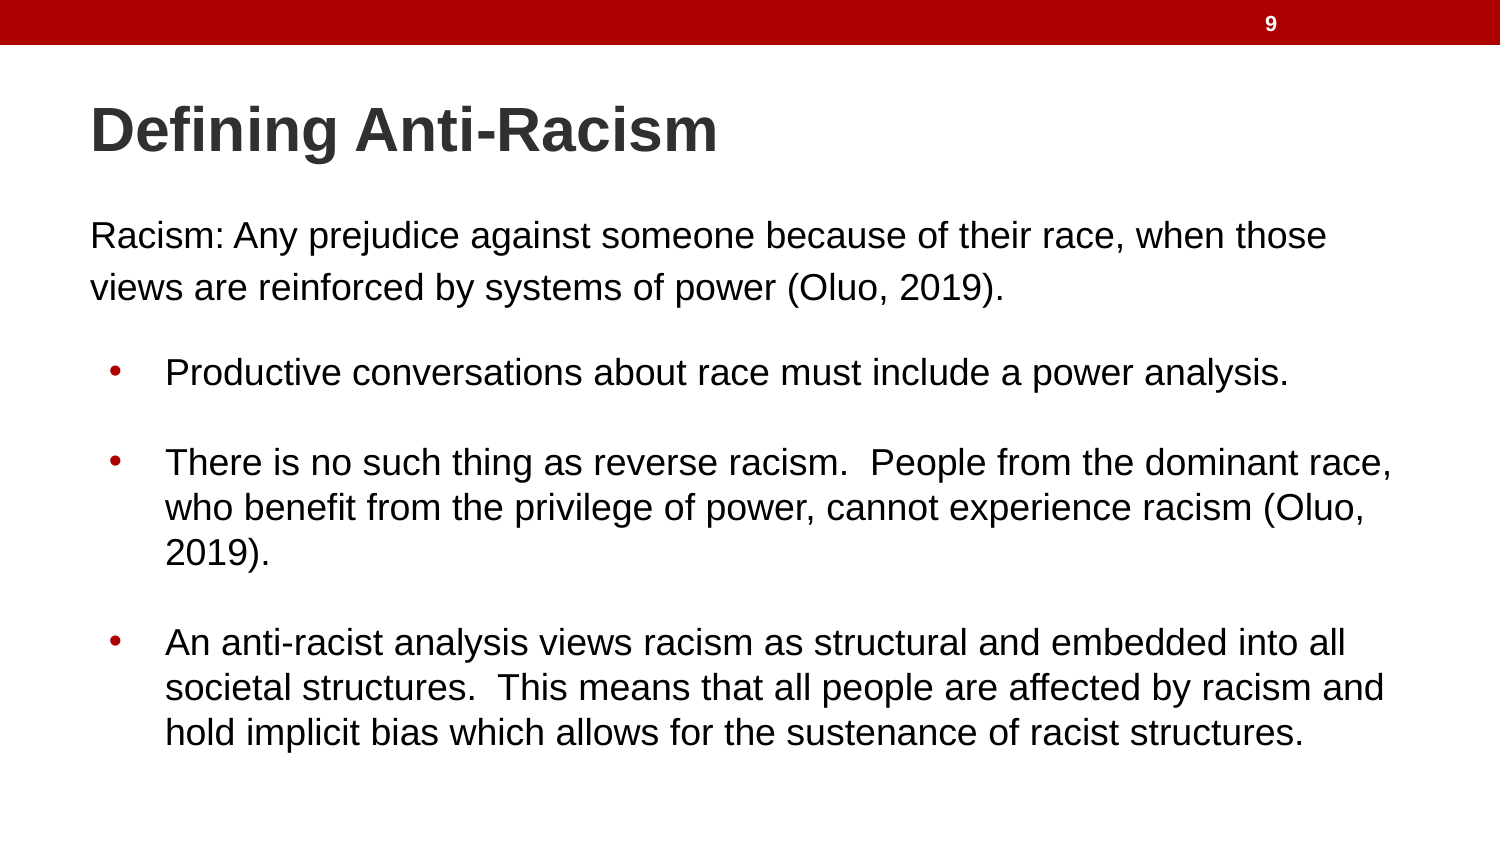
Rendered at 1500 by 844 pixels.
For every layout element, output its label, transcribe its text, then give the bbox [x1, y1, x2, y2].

slide_number 9 [1250, 2, 1425, 43]
title Defining Anti-Racism [75, 65, 1425, 188]
list Racism: Any prejudice against someone because of their race, when those views are reinforced by systems of power (Oluo, 2019). Productive conversations about race must include a power analysis. There is no such thing as reverse racism. People from the dominant race, who benefit from the privilege of power, cannot experience racism (Oluo, 2019). An anti-racist analysis views racism as structural and embedded into all societal structures. This means that all people are affected by racism and hold implicit bias which allows for the sustenance of racist structures. [75, 196, 1425, 817]
